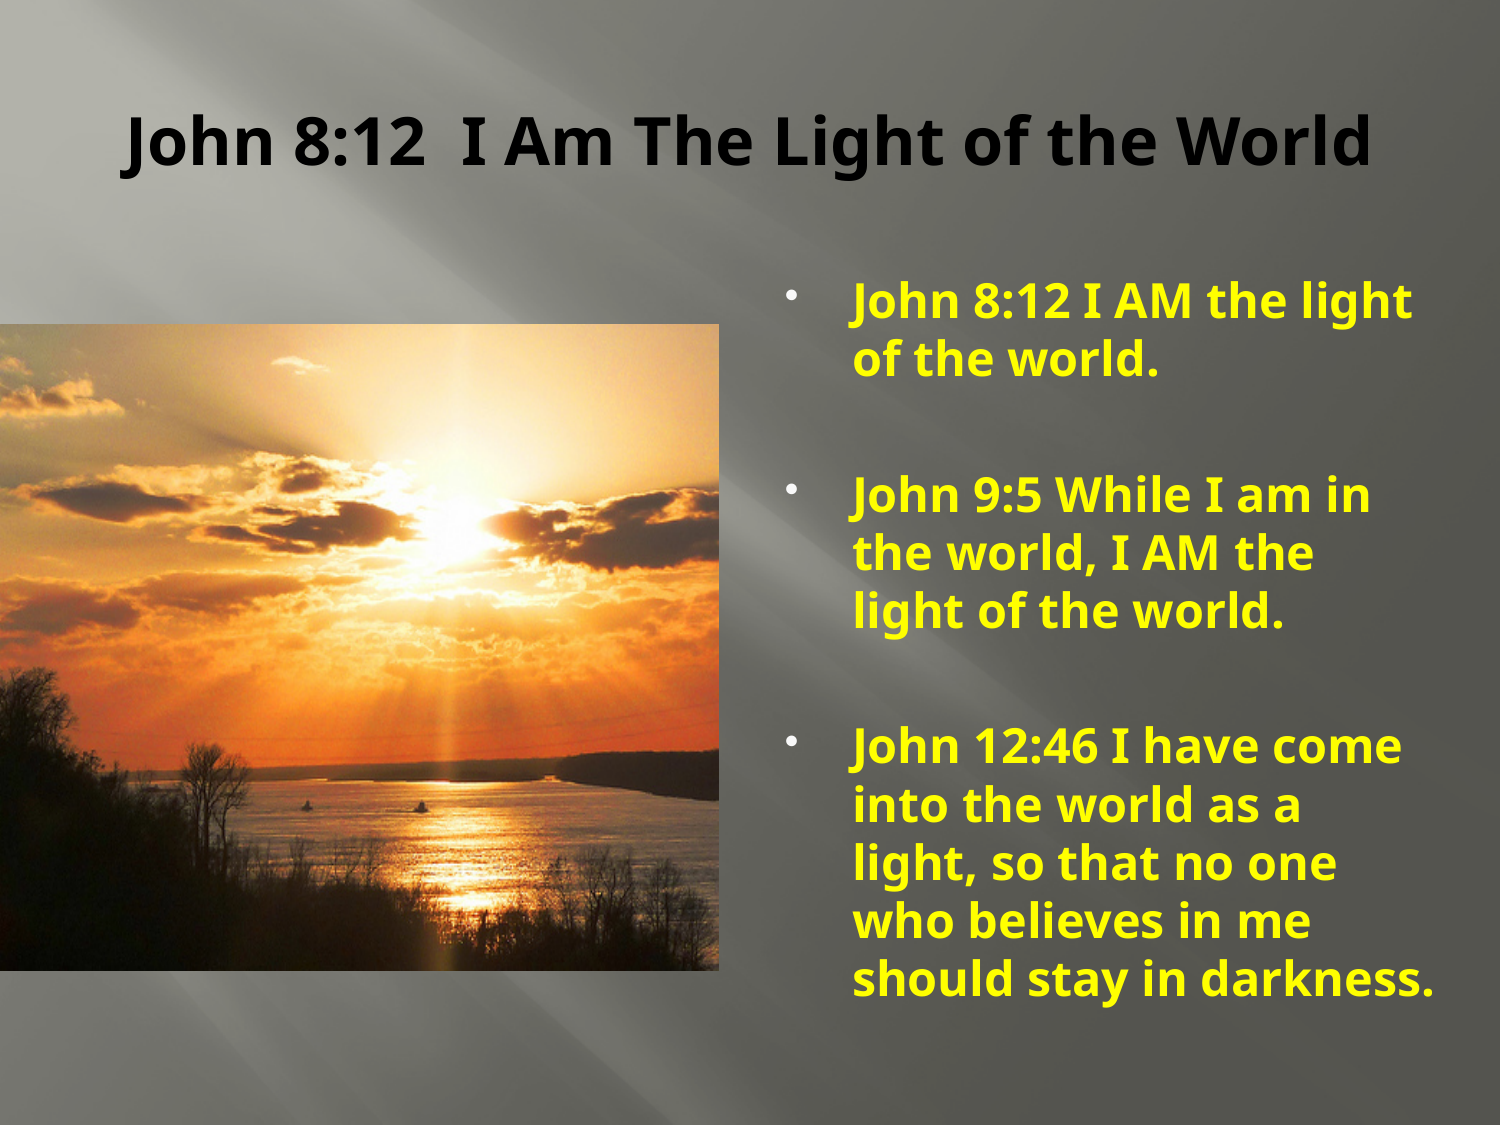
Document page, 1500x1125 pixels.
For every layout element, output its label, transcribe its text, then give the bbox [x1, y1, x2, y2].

list John 8:12 I AM the light of the world. John 9:5 While I am in the world, I AM the light of the world. John 12:46 I have come into the world as a light, so that no one who believes in me should stay in darkness. [750, 262, 1450, 1035]
title John 8:12 I Am The Light of the World [50, 45, 1450, 233]
picture [0, 324, 719, 971]
